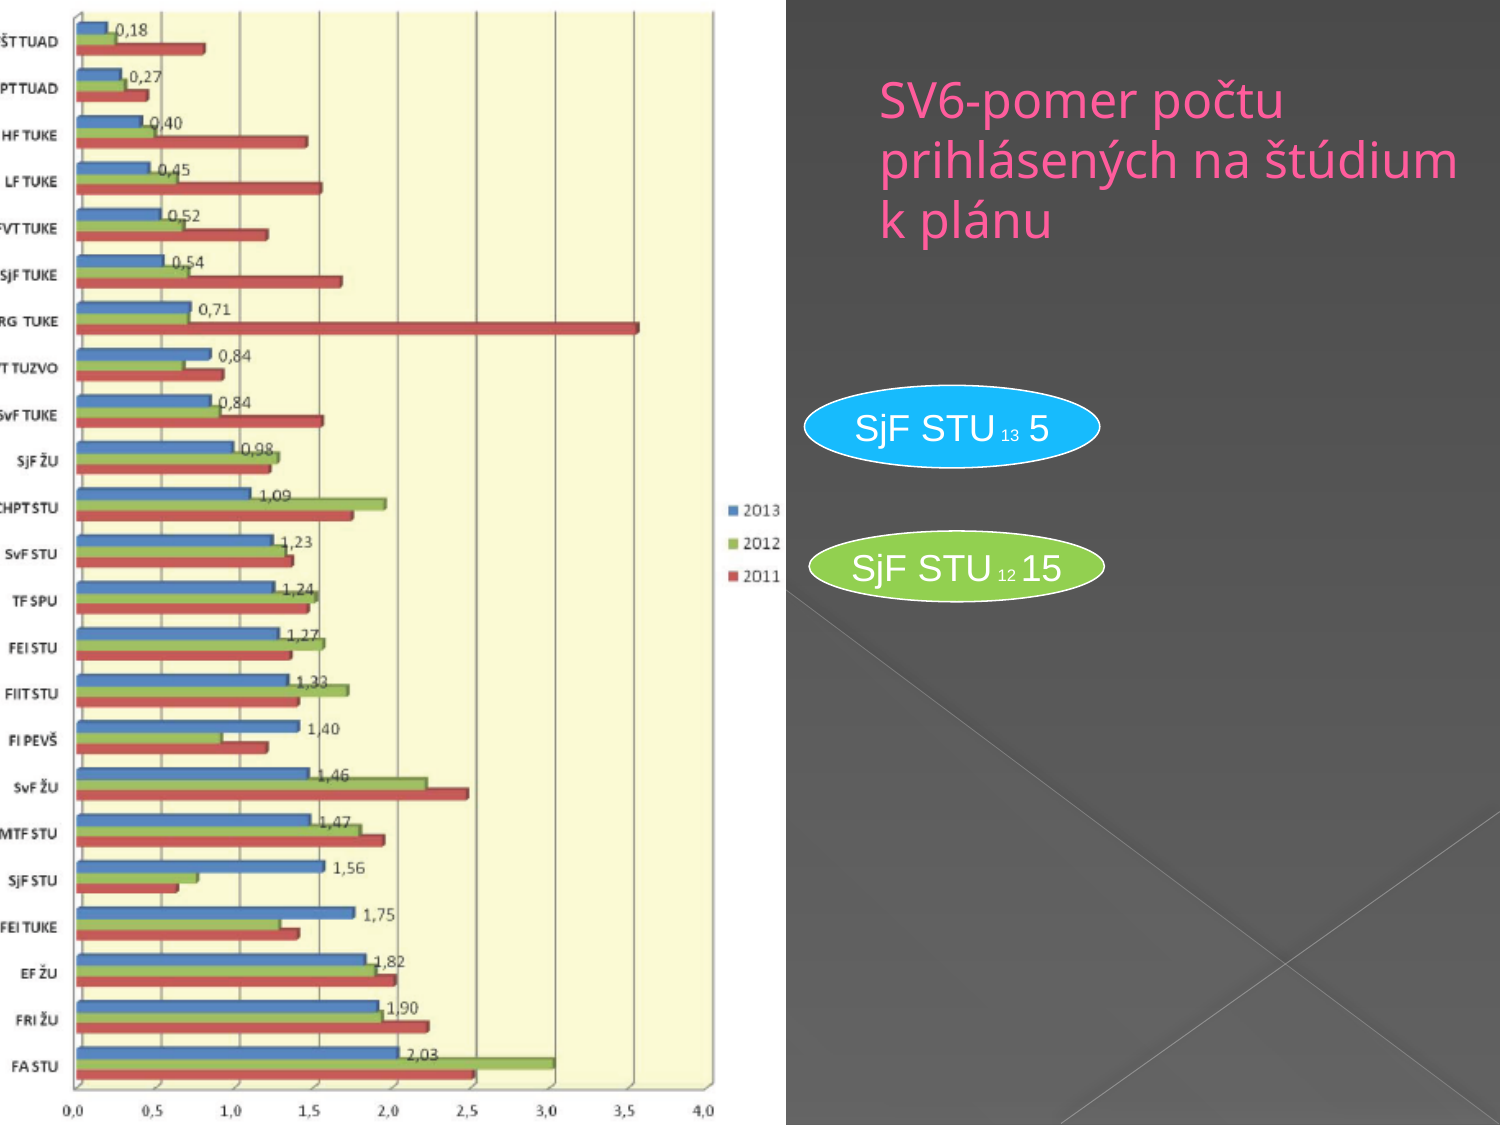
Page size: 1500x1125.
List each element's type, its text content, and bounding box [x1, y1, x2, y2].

text_box SjF STU 12 15 [809, 530, 1105, 602]
picture [0, 0, 786, 1125]
title SV6-pomer počtu prihlásených na štúdium k plánu [788, 43, 1500, 274]
text_box SjF STU 13 5 [804, 385, 1100, 468]
